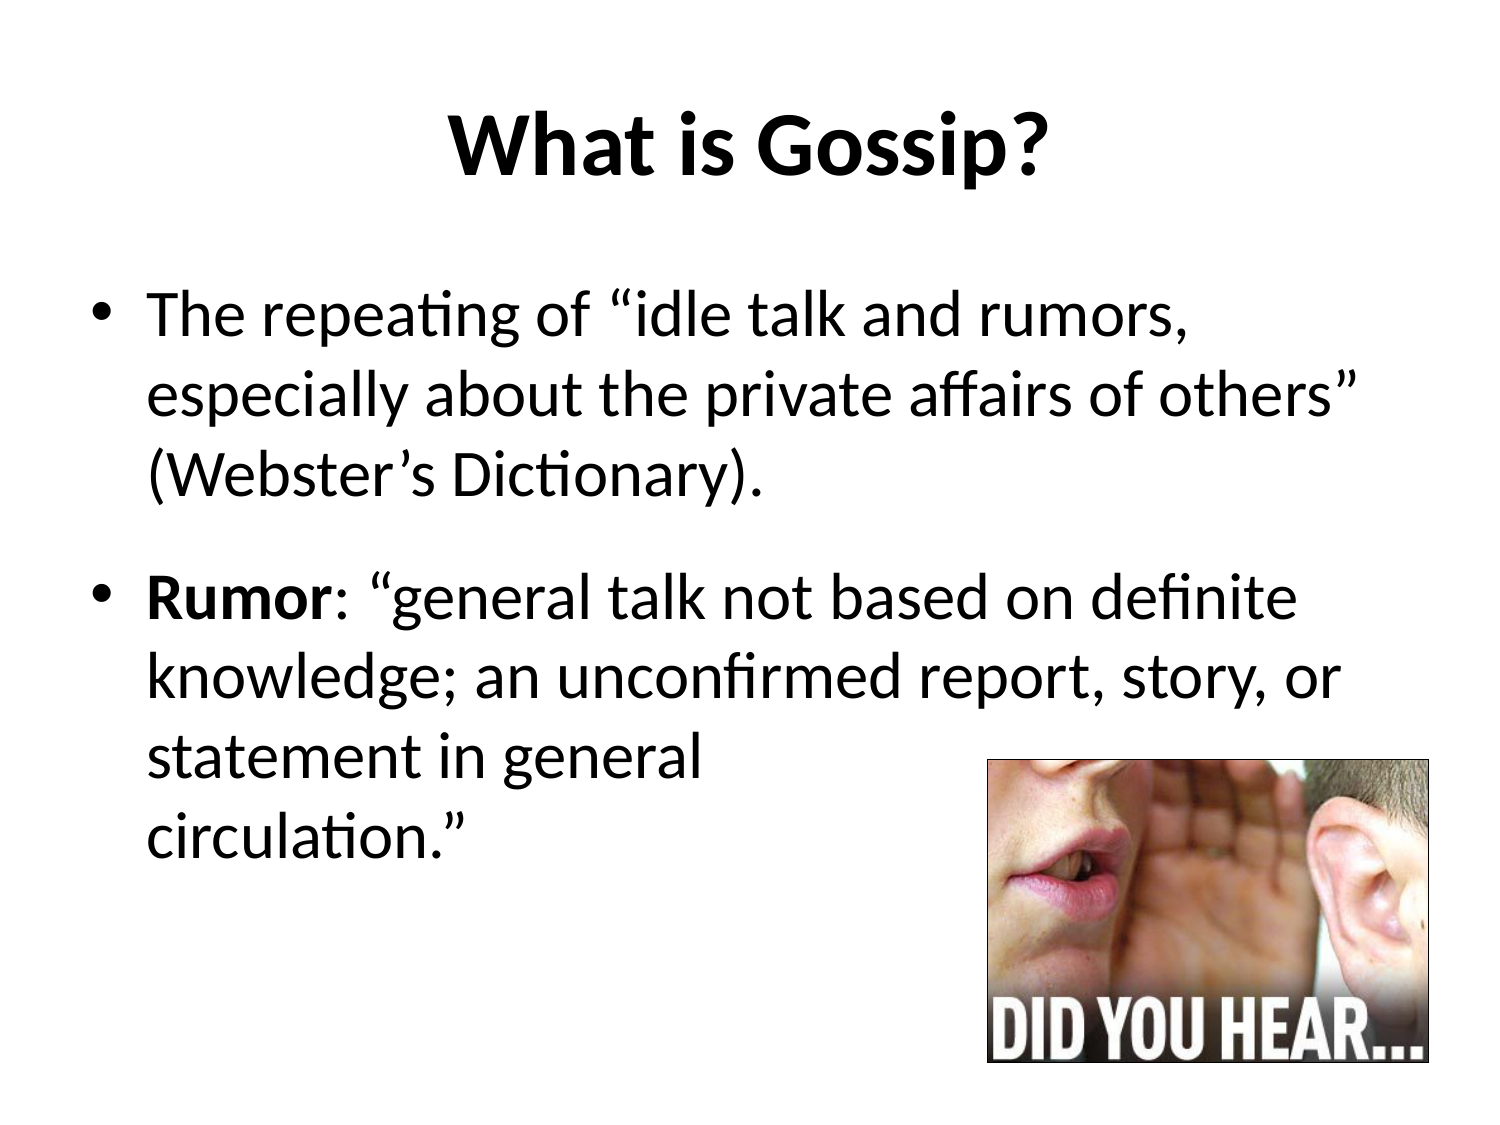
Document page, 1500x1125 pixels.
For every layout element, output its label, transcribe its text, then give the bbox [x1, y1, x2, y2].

list The repeating of “idle talk and rumors, especially about the private affairs of others” (Webster’s Dictionary). Rumor: “general talk not based on definite knowledge; an unconfirmed report, story, or statement in general circulation.” [75, 262, 1425, 1005]
title What is Gossip? [75, 45, 1425, 233]
picture [987, 759, 1430, 1063]
